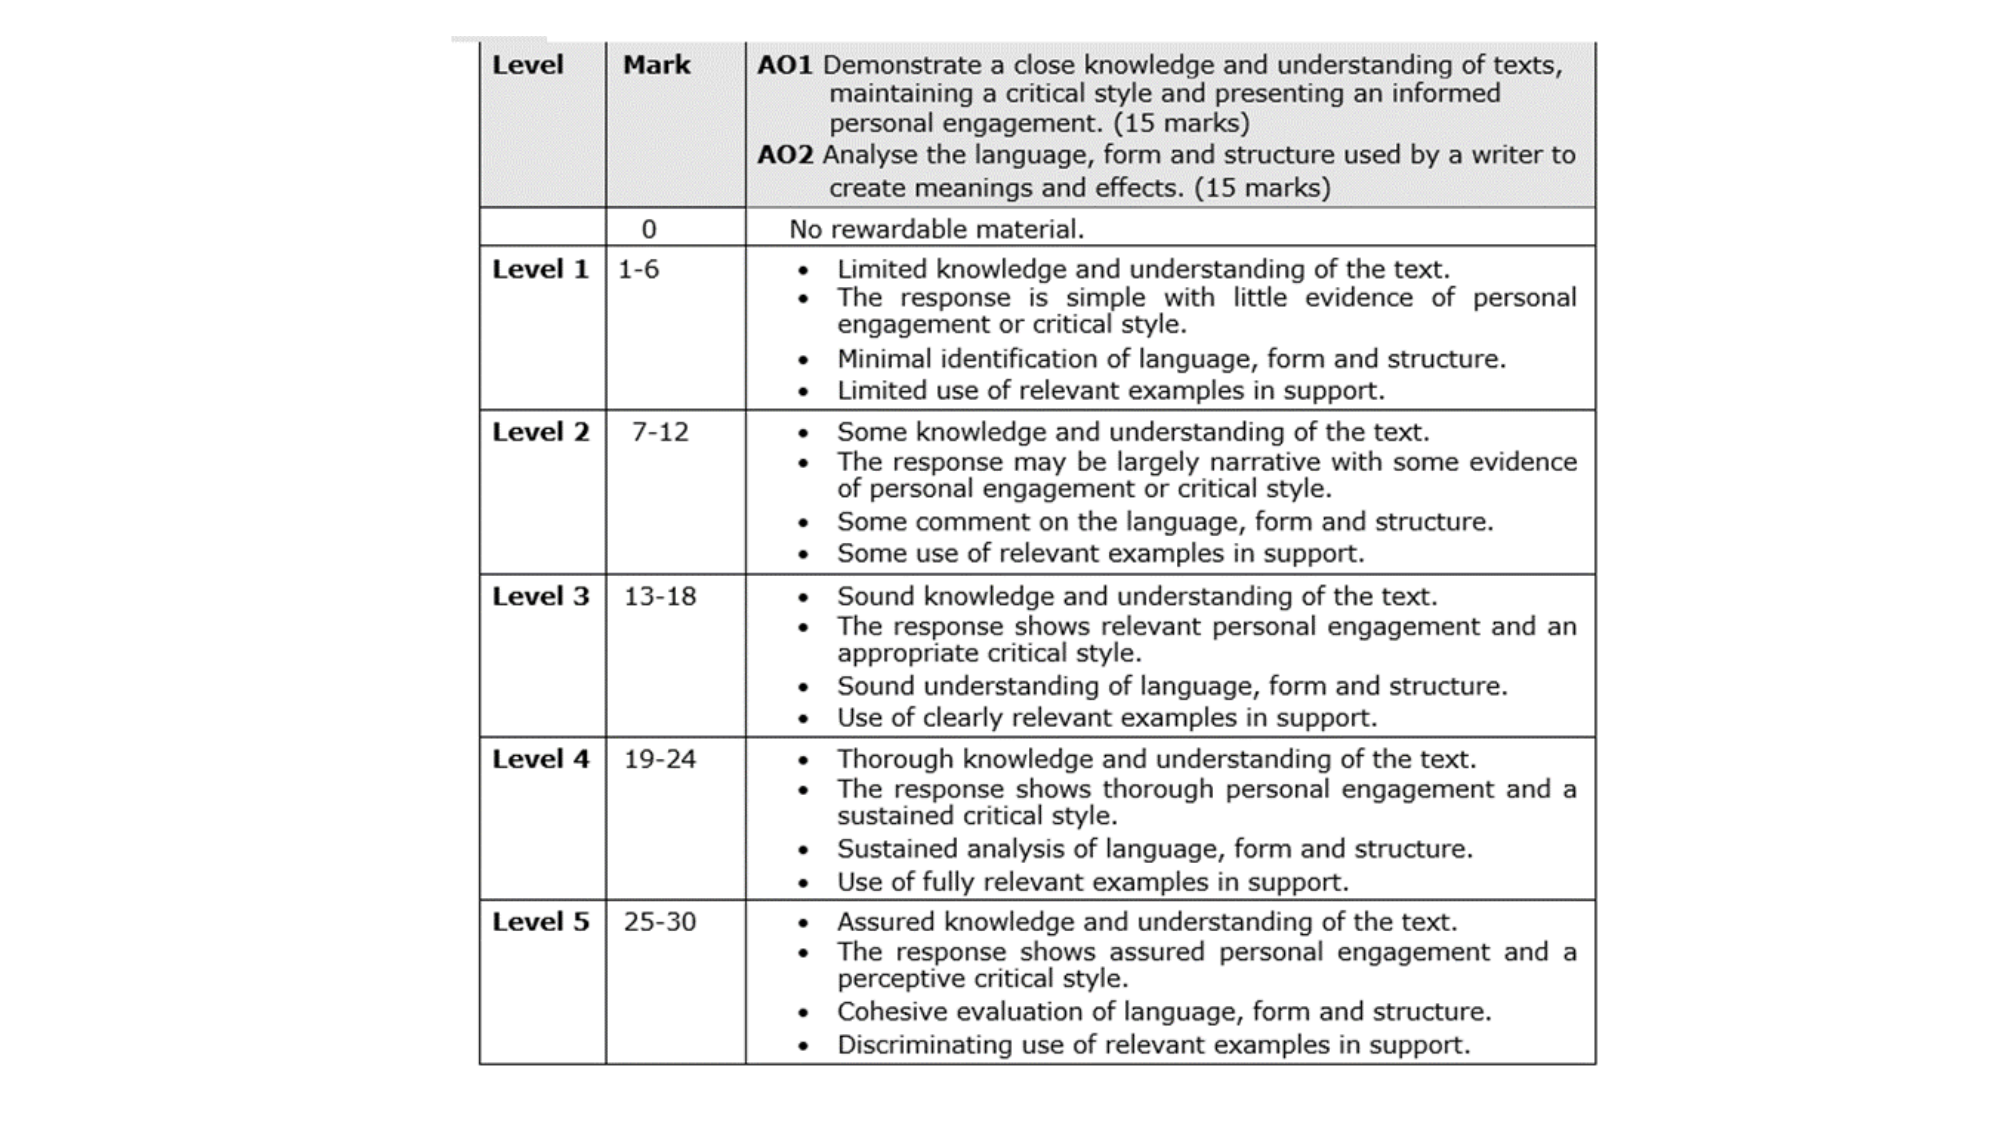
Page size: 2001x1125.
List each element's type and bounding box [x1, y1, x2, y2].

picture [451, 36, 1611, 1113]
